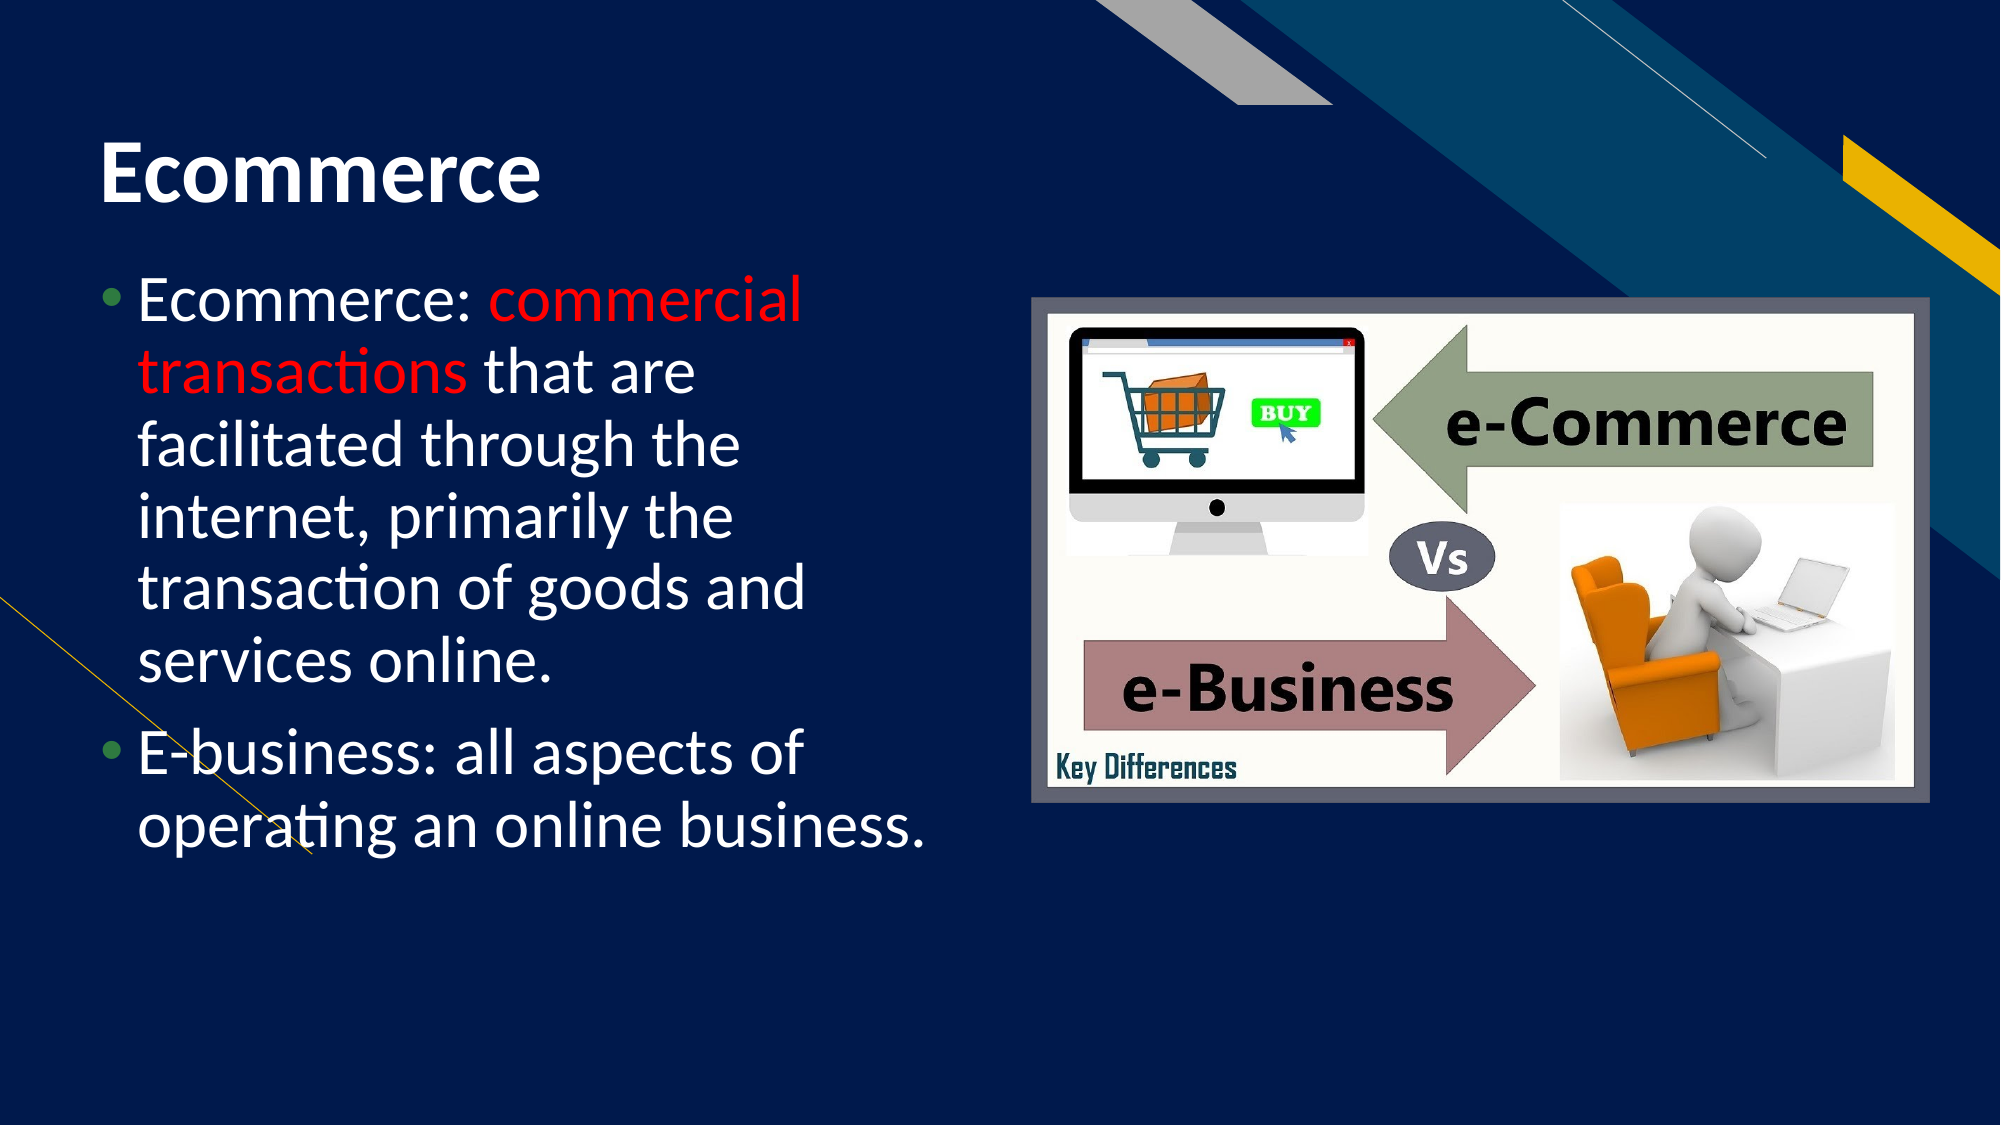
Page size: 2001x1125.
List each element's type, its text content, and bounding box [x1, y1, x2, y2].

title Ecommerce [85, 34, 1453, 223]
picture [1031, 297, 1930, 803]
list Ecommerce: commercial transactions that are facilitated through the internet, primarily the transaction of goods and services online. E-business: all aspects of operating an online business. [85, 256, 984, 1004]
